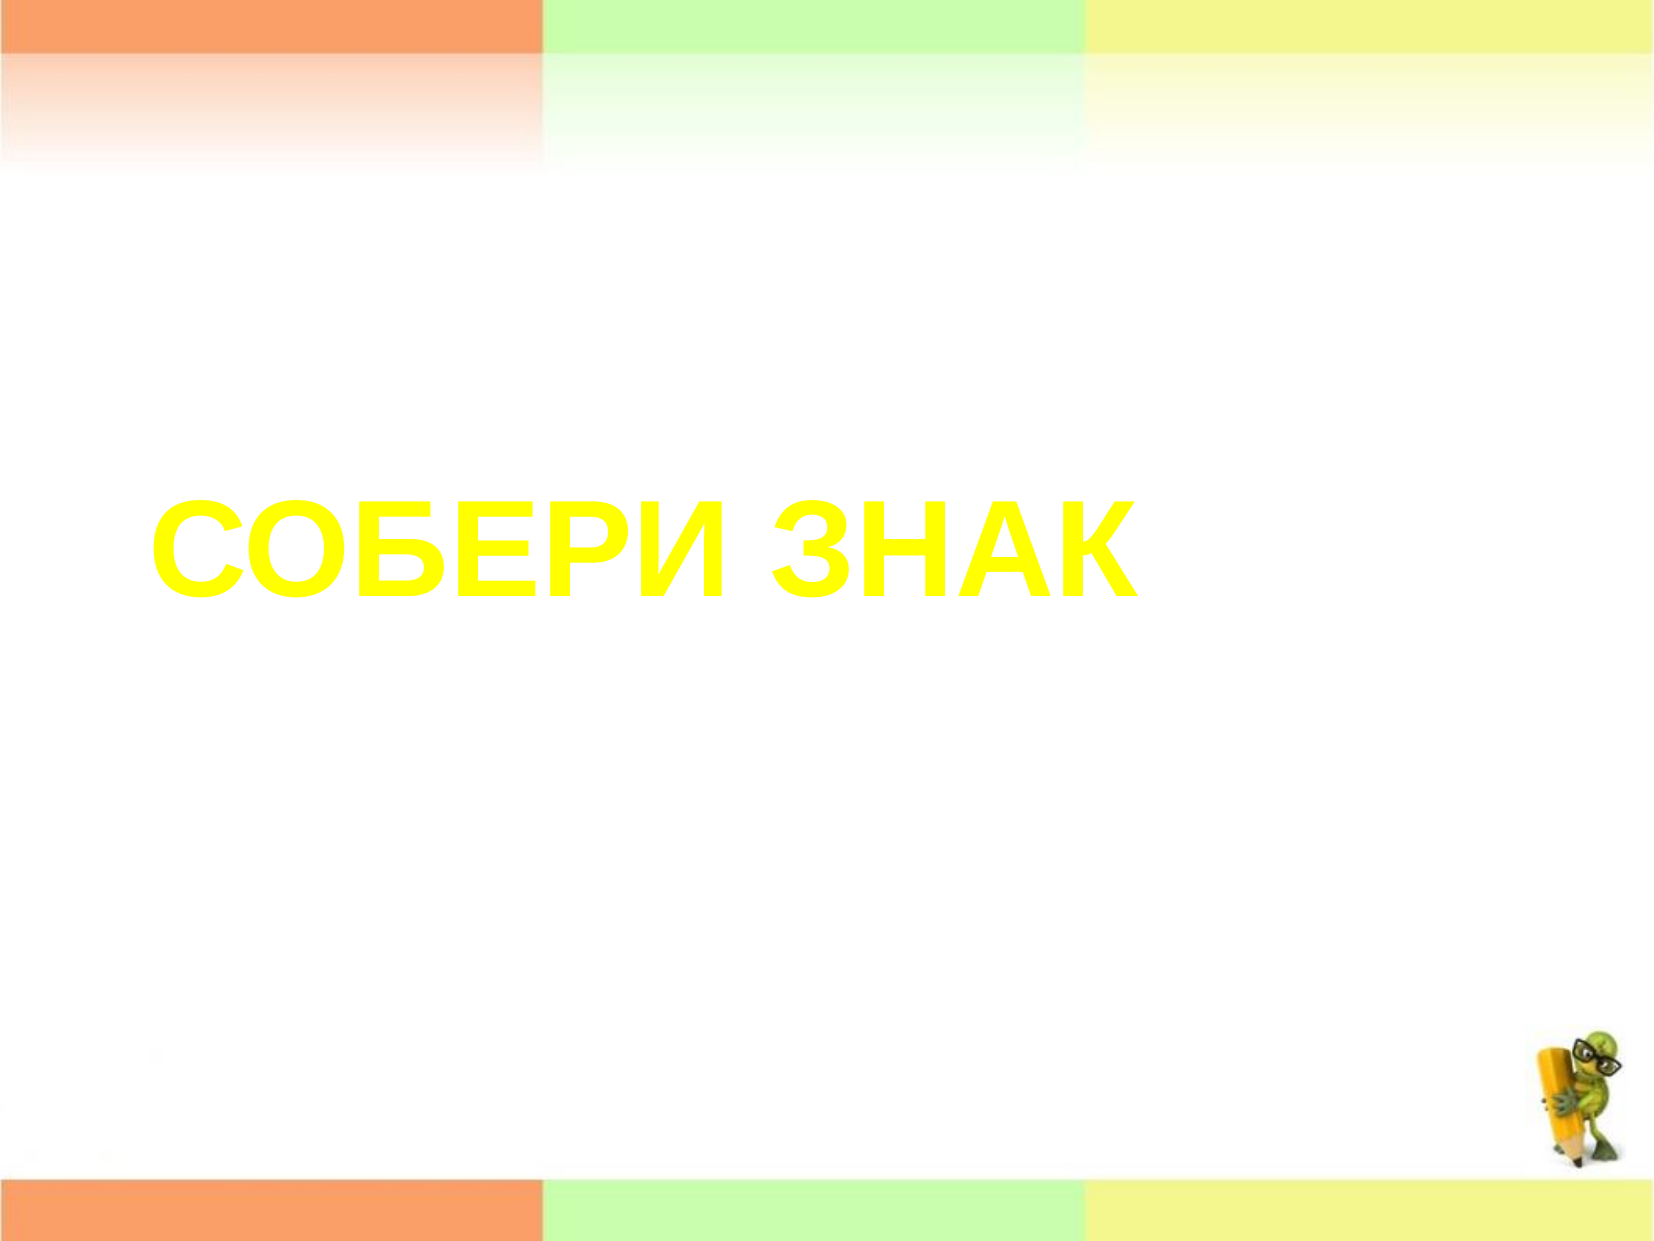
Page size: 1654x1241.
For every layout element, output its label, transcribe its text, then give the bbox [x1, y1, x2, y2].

picture [0, 0, 1654, 1241]
text_box СОБЕРИ ЗНАК [70, 466, 1217, 635]
